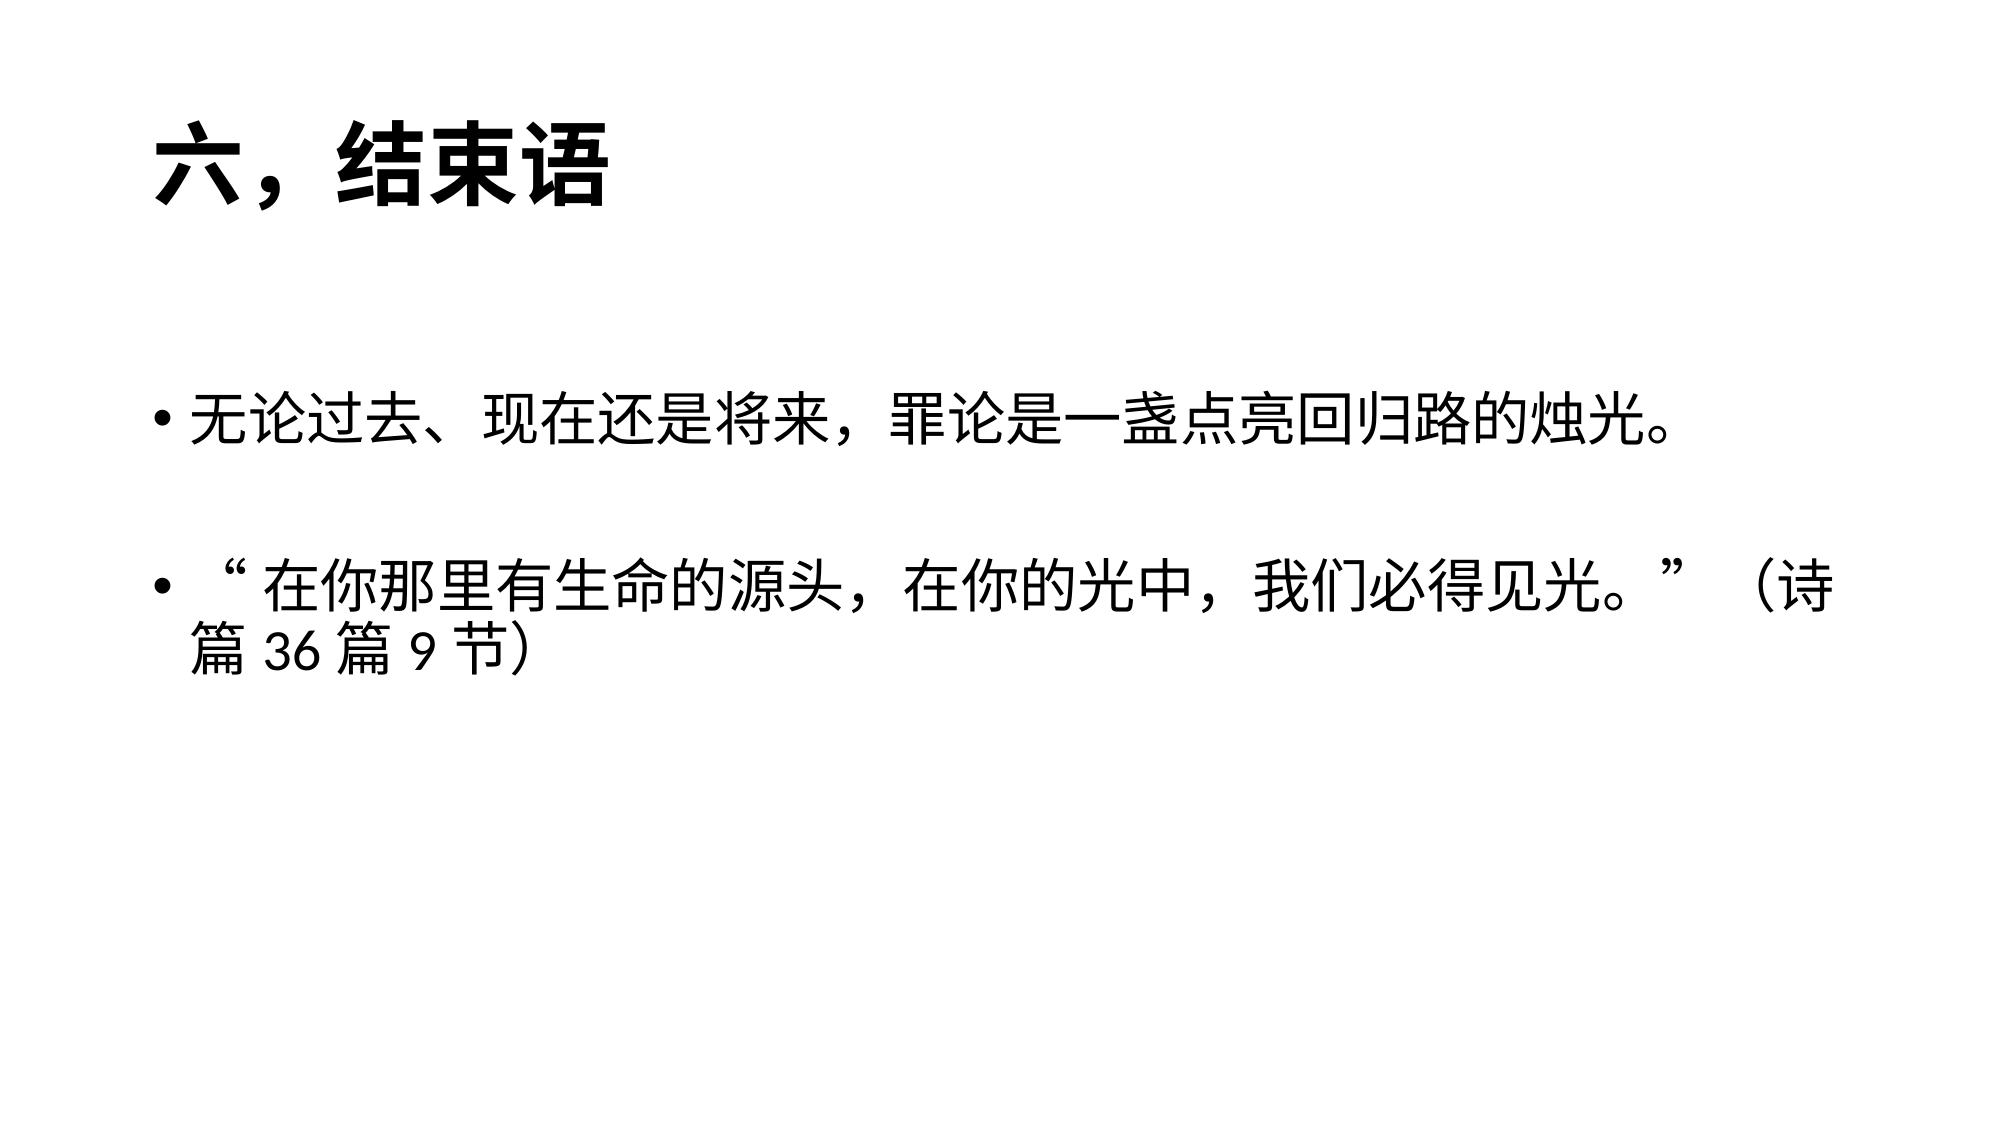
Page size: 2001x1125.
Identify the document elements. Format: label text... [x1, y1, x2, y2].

list 无论过去、现在还是将来，罪论是一盏点亮回归路的烛光。 “在你那里有生命的源头，在你的光中，我们必得见光。”（诗篇36篇9节） [137, 291, 1863, 1006]
title 六，结束语 [137, 59, 1863, 278]
